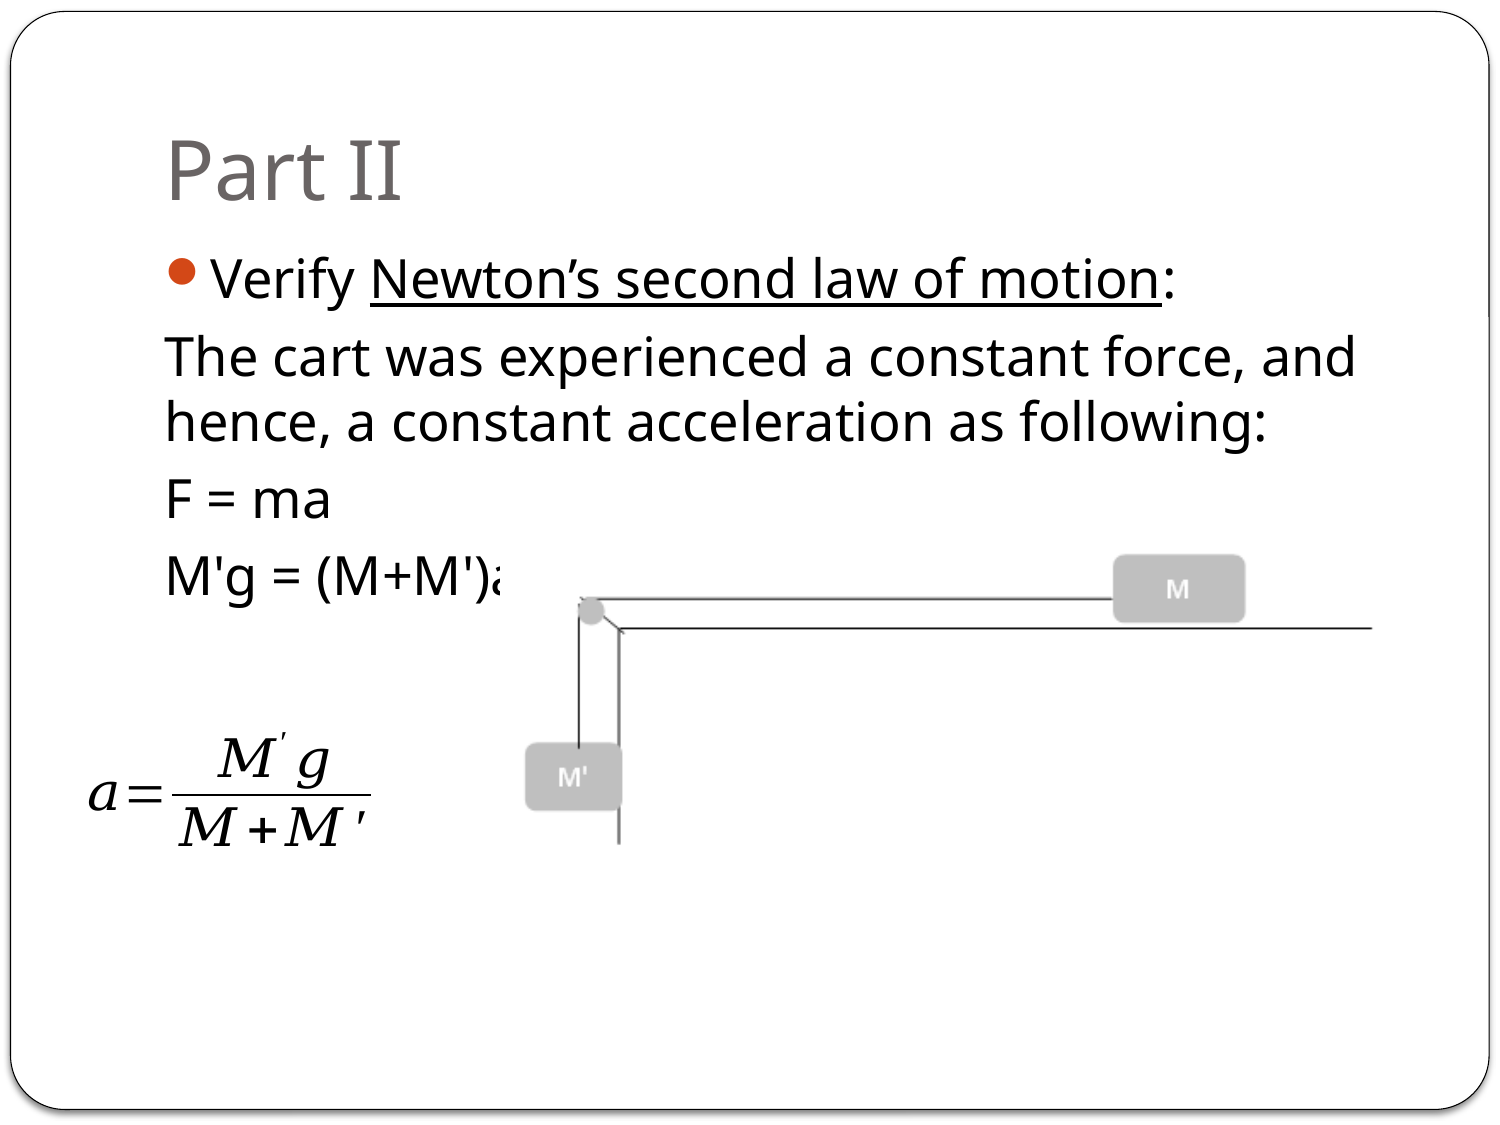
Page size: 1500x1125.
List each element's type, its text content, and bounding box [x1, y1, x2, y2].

title Part II [150, 45, 1425, 233]
picture [499, 527, 1386, 857]
list Verify Newton’s second law of motion: The cart was experienced a constant force, and hence, a constant acceleration as following: F = ma M'g = (M+M')a [150, 237, 1425, 988]
